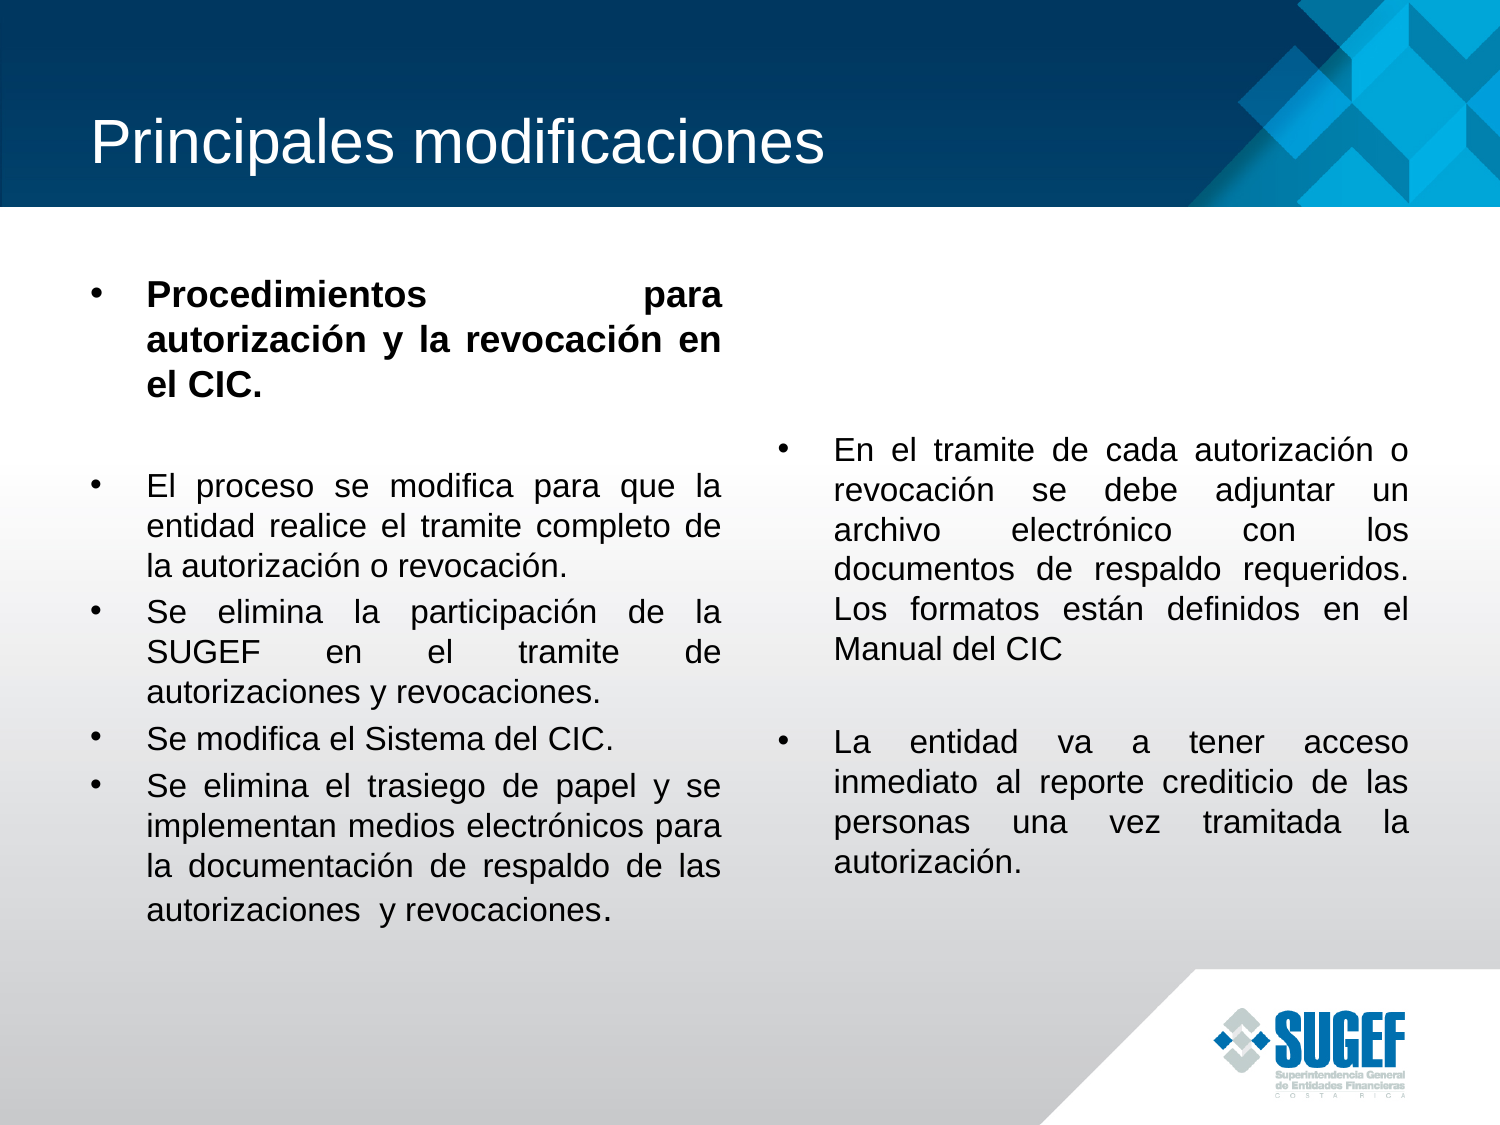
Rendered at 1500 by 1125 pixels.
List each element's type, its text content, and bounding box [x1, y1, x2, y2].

title Principales modificaciones [75, 45, 1425, 233]
picture [0, 0, 1500, 1125]
list Procedimientos para autorización y la revocación en el CIC. El proceso se modifica para que la entidad realice el tramite completo de la autorización o revocación. Se elimina la participación de la SUGEF en el tramite de autorizaciones y revocaciones. Se modifica el Sistema del CIC. Se elimina el trasiego de papel y se implementan medios electrónicos para la documentación de respaldo de las autorizaciones y revocaciones. [75, 262, 738, 1005]
list En el tramite de cada autorización o revocación se debe adjuntar un archivo electrónico con los documentos de respaldo requeridos. Los formatos están definidos en el Manual del CIC La entidad va a tener acceso inmediato al reporte crediticio de las personas una vez tramitada la autorización. [762, 262, 1425, 1005]
